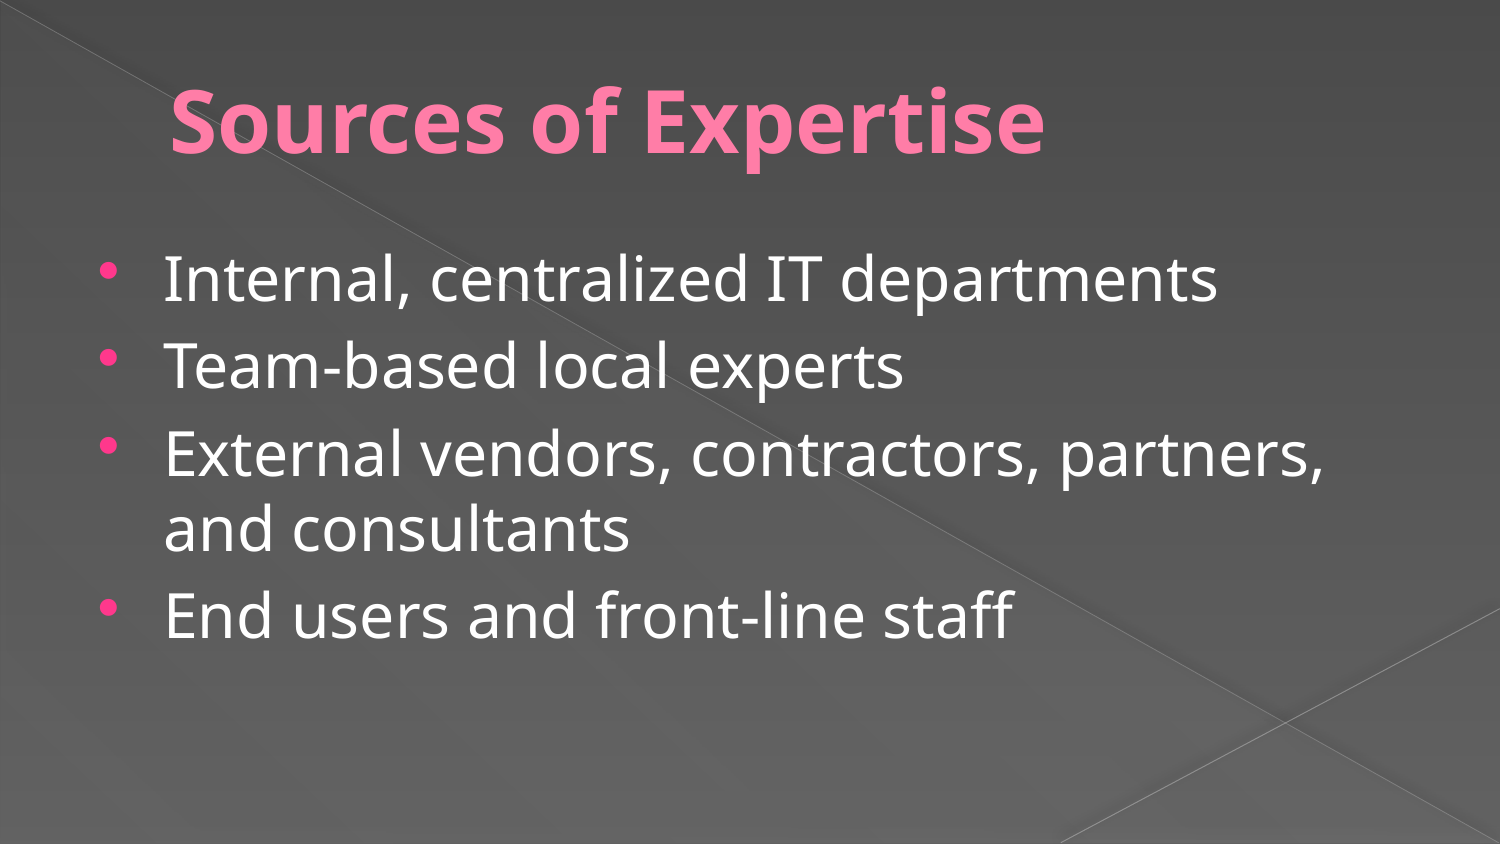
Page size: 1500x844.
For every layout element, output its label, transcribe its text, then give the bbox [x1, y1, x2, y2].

title Sources of Expertise [75, 32, 1425, 205]
list Internal, centralized IT departments Team-based local experts External vendors, contractors, partners, and consultants End users and front-line staff [75, 231, 1425, 795]
